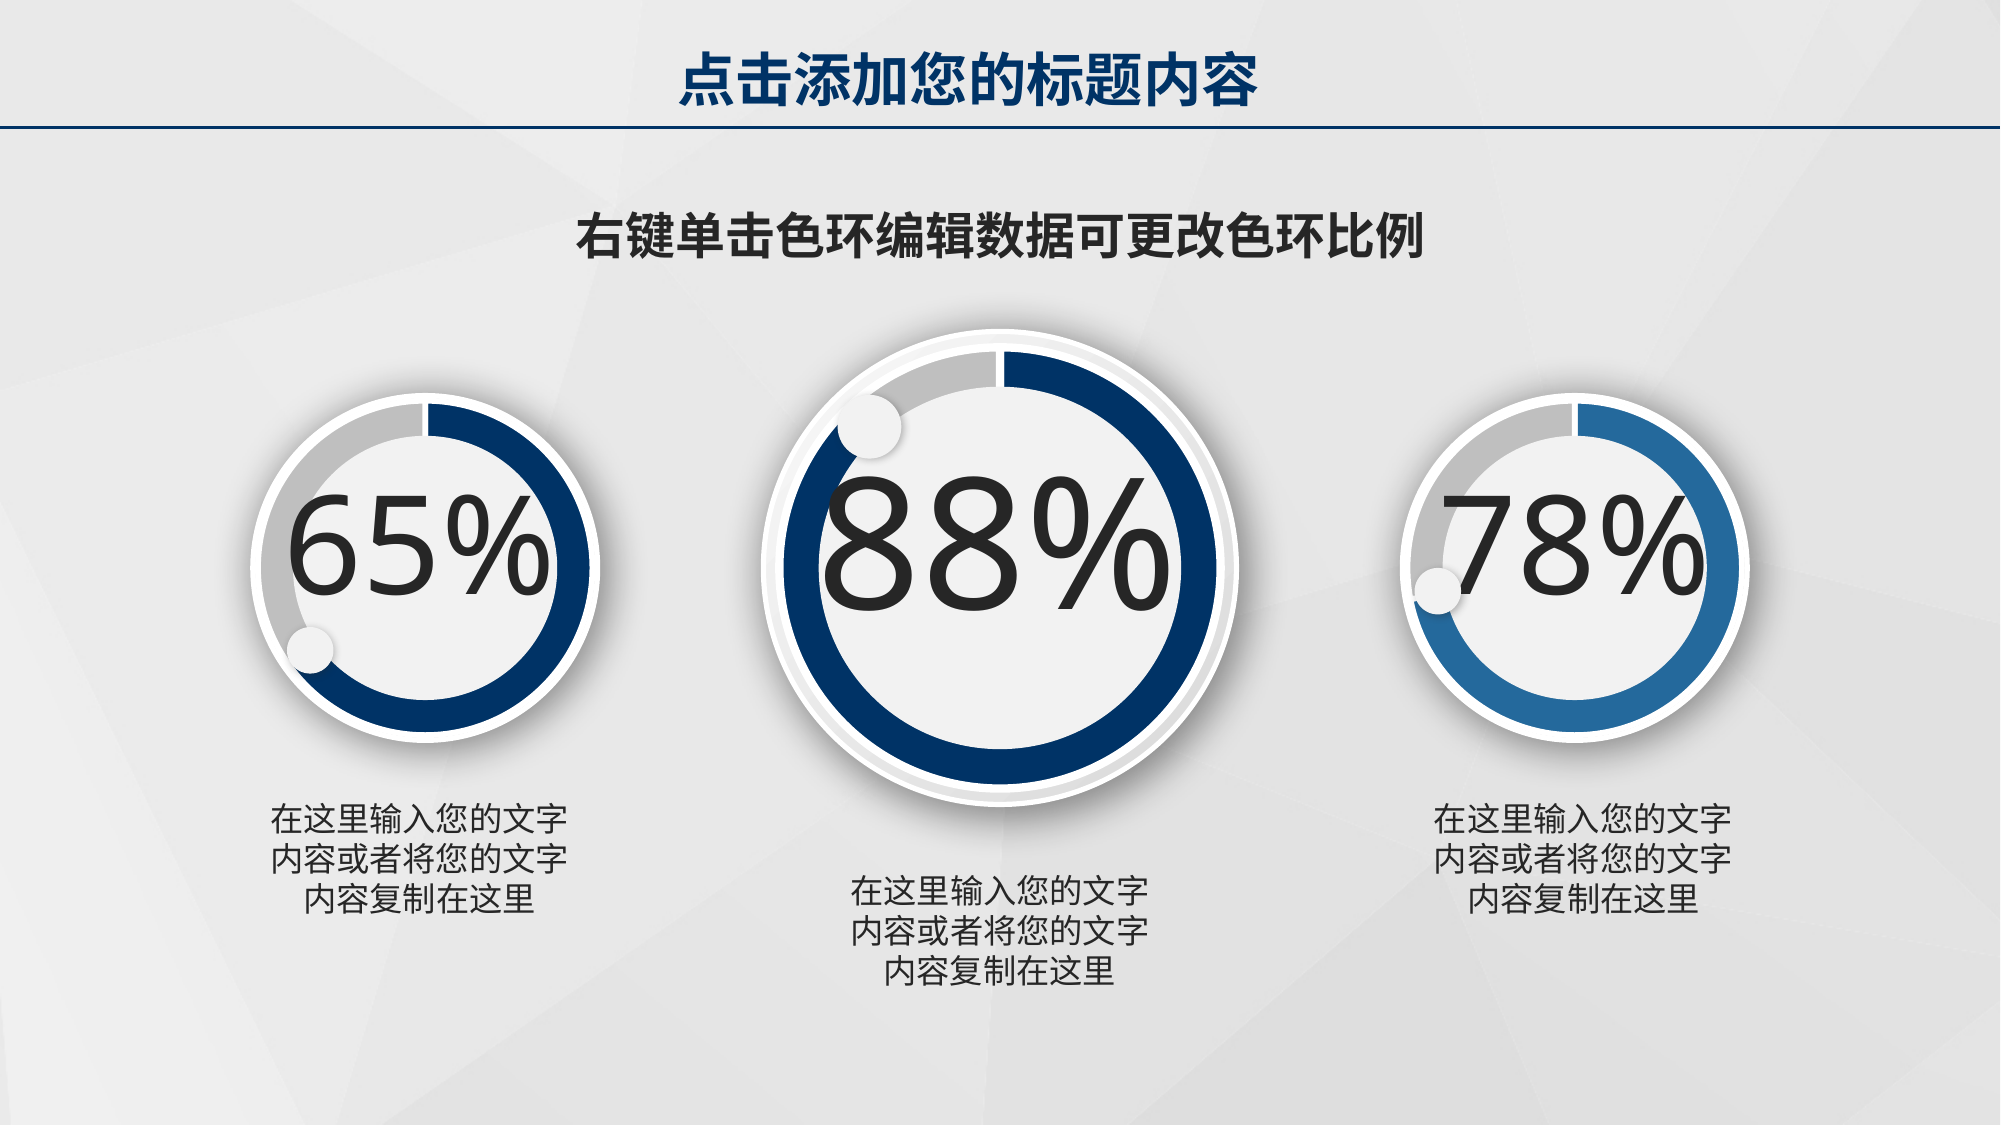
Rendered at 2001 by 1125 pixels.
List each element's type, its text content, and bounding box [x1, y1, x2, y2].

text_box 在这里输入您的文字内容或者将您的文字内容复制在这里 [828, 862, 1172, 998]
text_box 在这里输入您的文字内容或者将您的文字内容复制在这里 [248, 790, 592, 926]
text_box [940, 798, 1060, 806]
picture [0, 0, 2001, 1125]
text_box 点击添加您的标题内容 [662, 35, 1338, 121]
text_box [1234, 527, 1238, 609]
chart [1398, 393, 1752, 743]
text_box 右键单击色环编辑数据可更改色环比例 [369, 197, 1631, 272]
text_box 在这里输入您的文字内容或者将您的文字内容复制在这里 [1412, 790, 1756, 926]
chart [248, 393, 602, 743]
text_box [940, 330, 1060, 338]
chart [766, 338, 1234, 798]
text_box [762, 526, 766, 610]
